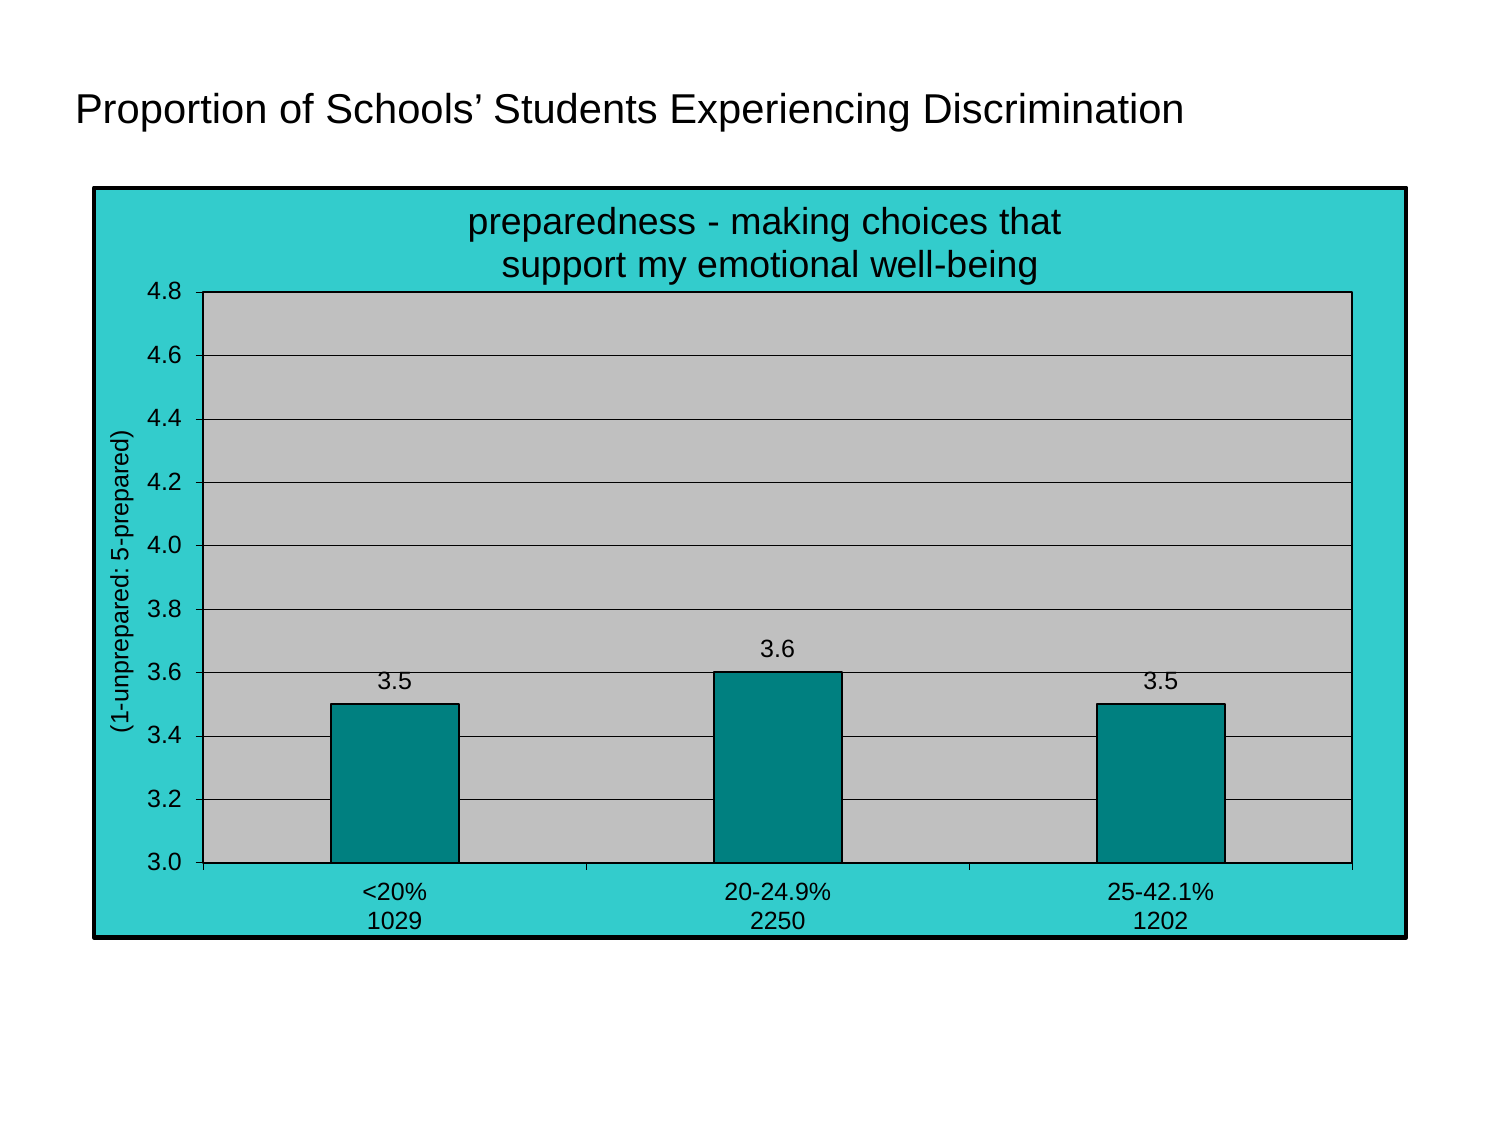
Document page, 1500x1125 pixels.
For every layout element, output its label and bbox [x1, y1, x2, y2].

picture [91, 185, 1409, 940]
